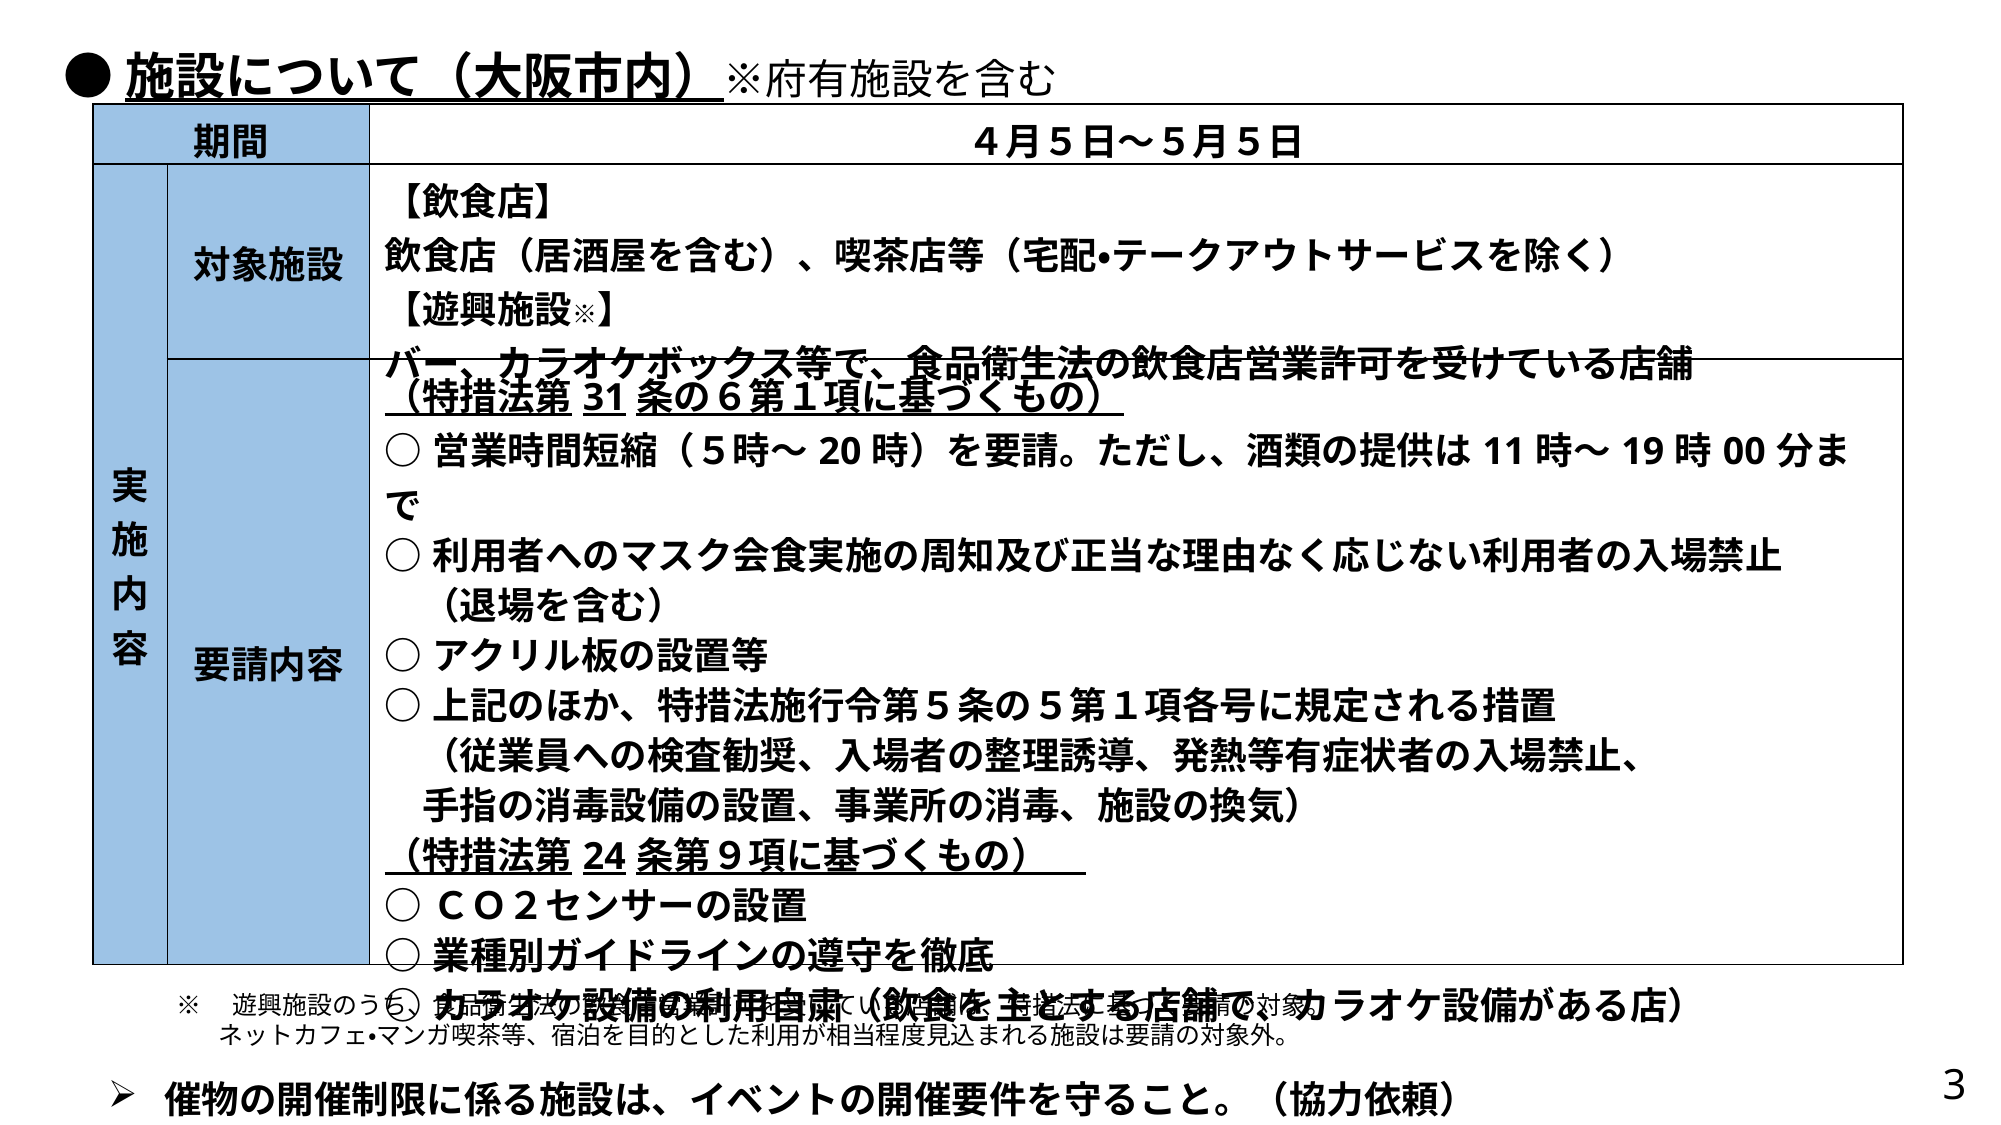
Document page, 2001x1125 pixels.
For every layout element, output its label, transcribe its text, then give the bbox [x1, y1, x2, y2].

text_box 催物の開催制限に係る施設は、イベントの開催要件を守ること。（協力依頼） [93, 1059, 2000, 1125]
table_cell 【飲食店】 飲食店（居酒屋を含む）、喫茶店等（宅配・テークアウトサービスを除く） 【遊興施設※】 バー、カラオケボックス等で、食品衛生法の飲食店営業許可を受けている店舗 [370, 165, 1902, 358]
table_cell 対象施設 [168, 165, 369, 358]
table_cell 実施内容 [94, 165, 167, 964]
table_header ４月５日～５月５日 [370, 105, 1902, 163]
text_box ●施設について（大阪市内）※府有施設を含む [48, 36, 1412, 112]
table_cell （特措法第31条の６第１項に基づくもの） ○営業時間短縮（５時～20時）を要請。ただし、酒類の提供は11時～19時00分まで ○利用者へのマスク会食実施の周知及び正当な理由なく応じない利用者の入場禁止 （退場を含む） ○アクリル板の設置等 ○上記のほか、特措法施行令第５条の５第１項各号に規定される措置 （従業員への検査勧奨、入場者の整理誘導、発熱等有症状者の入場禁止、 手指の消毒設備の設置、事業所の消毒、施設の換気） （特措法第24条第９項に基づくもの） ○ＣＯ２センサーの設置 ○業種別ガイドラインの遵守を徹底 ○カラオケ設備の利用自粛（飲食を主とする店舗で、カラオケ設備がある店） [370, 360, 1902, 964]
table_cell 要請内容 [168, 360, 369, 964]
text_box ※ 遊興施設のうち、食品衛生法の飲食店営業許可を受けている店舗は、特措法に基づく要請の対象。 ネットカフェ・マンガ喫茶等、宿泊を目的とした利用が相当程度見込まれる施設は要請の対象外。 [162, 982, 2000, 1057]
table_header 期間 [94, 105, 369, 163]
